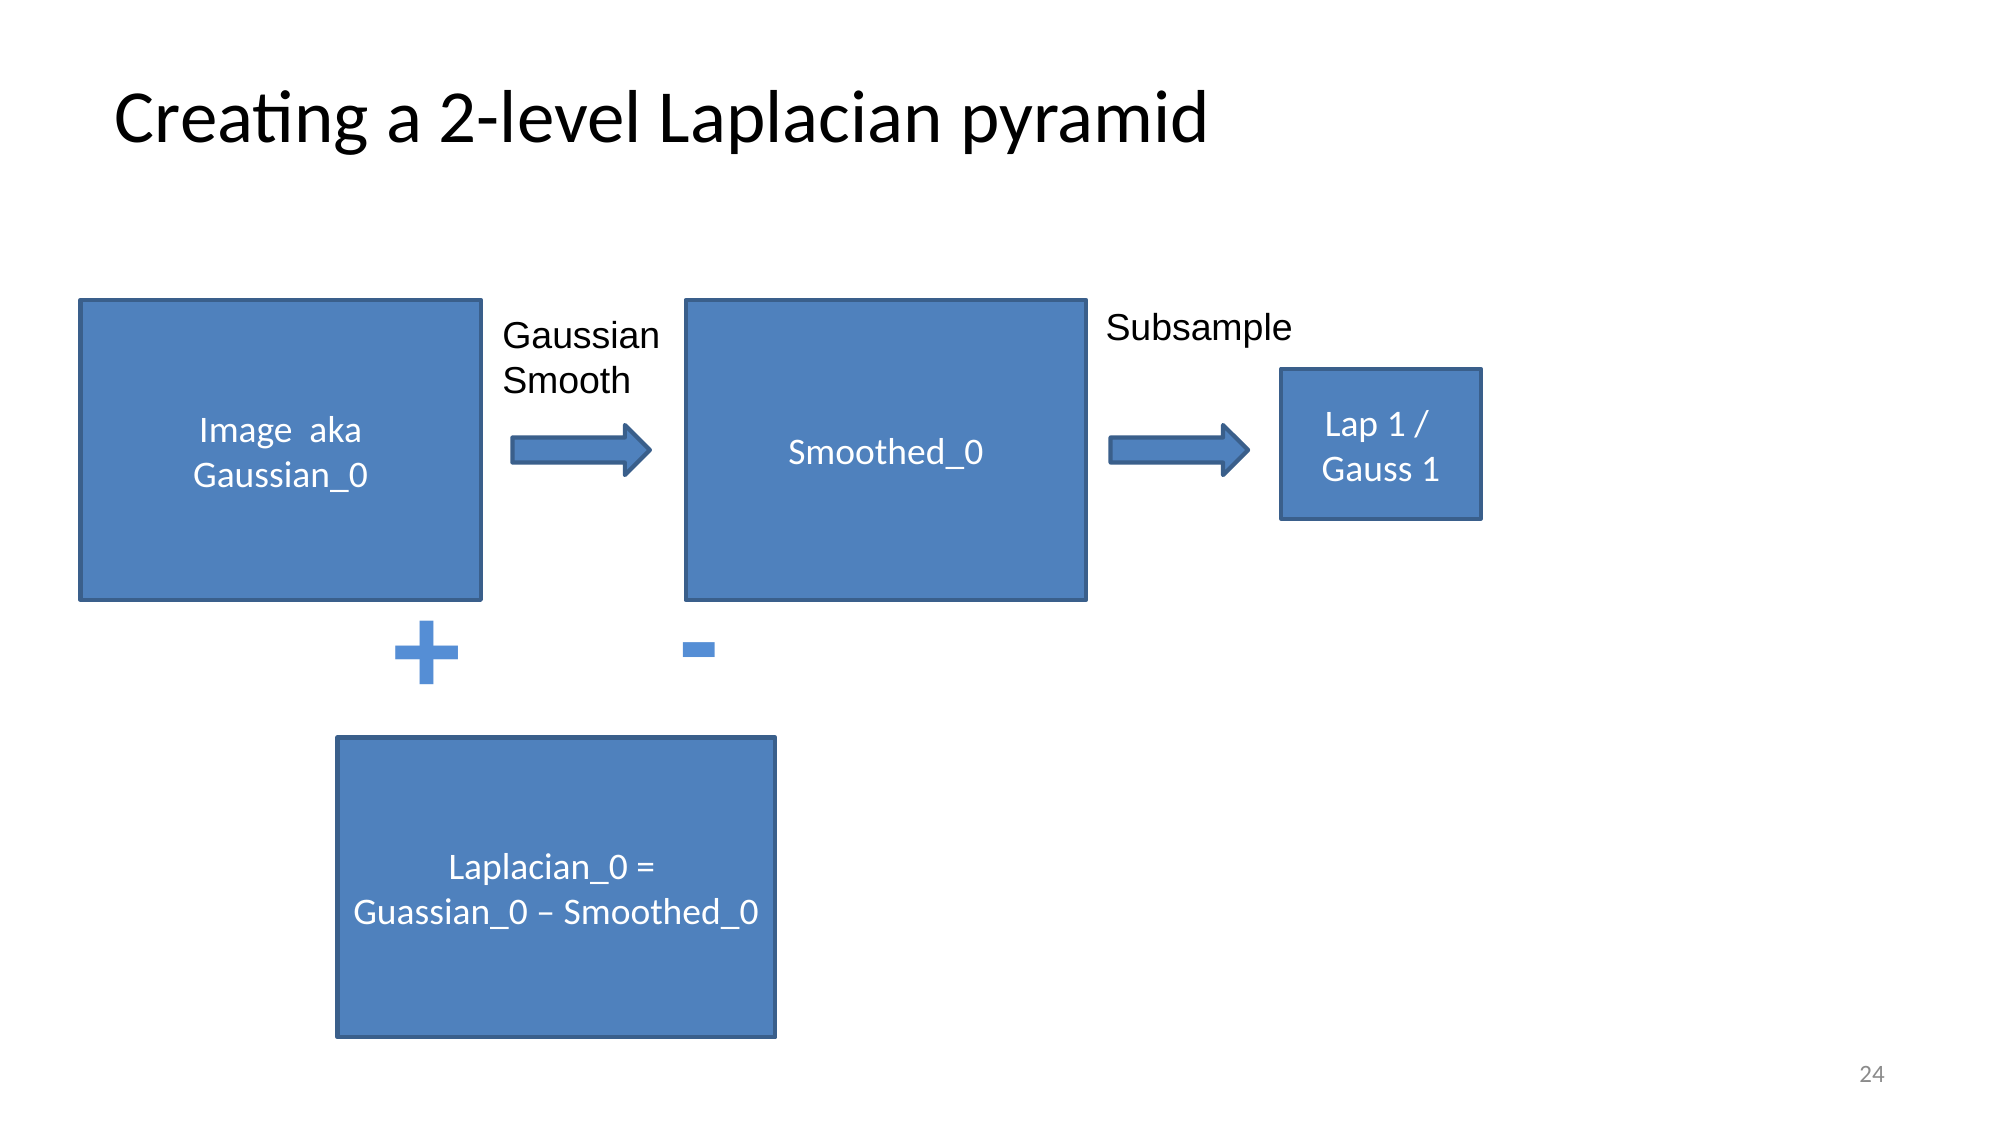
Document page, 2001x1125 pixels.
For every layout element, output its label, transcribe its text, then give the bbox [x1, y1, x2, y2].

title Creating a 2-level Laplacian pyramid [99, 37, 1413, 188]
text_box Image aka Gaussian_0 [78, 298, 483, 602]
text_box Gaussian Smooth [487, 303, 688, 409]
slide_number 24 [1433, 1042, 1900, 1103]
text_box Lap 1 / Gauss 1 [1279, 367, 1483, 521]
text_box - [663, 549, 736, 715]
text_box [510, 423, 652, 477]
text_box Subsample [1090, 295, 1338, 356]
text_box + [375, 562, 479, 728]
text_box [1108, 423, 1251, 477]
text_box Smoothed_0 [684, 298, 1088, 602]
text_box Laplacian_0 = Guassian_0 – Smoothed_0 [335, 735, 777, 1039]
